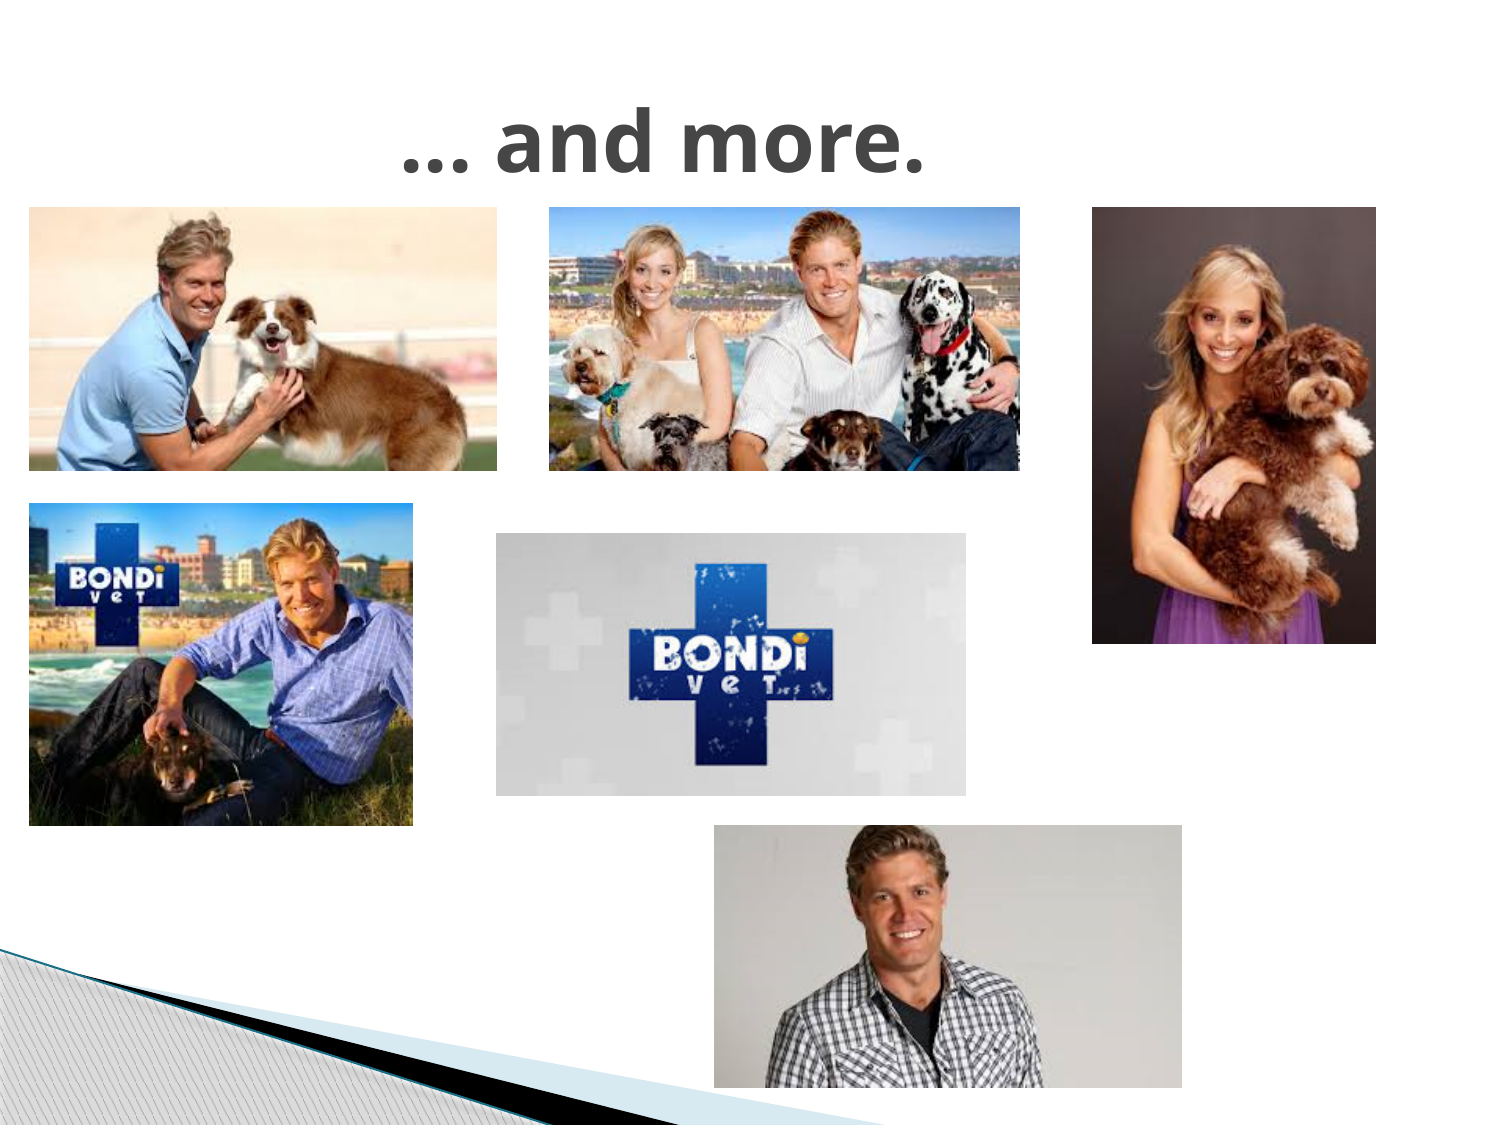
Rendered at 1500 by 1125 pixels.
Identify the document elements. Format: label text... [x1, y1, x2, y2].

picture [714, 824, 1182, 1088]
picture [29, 503, 413, 826]
picture [496, 532, 966, 796]
picture [1092, 207, 1376, 645]
picture [548, 207, 1020, 471]
title ... and more. [0, 45, 1350, 233]
picture [29, 207, 497, 471]
